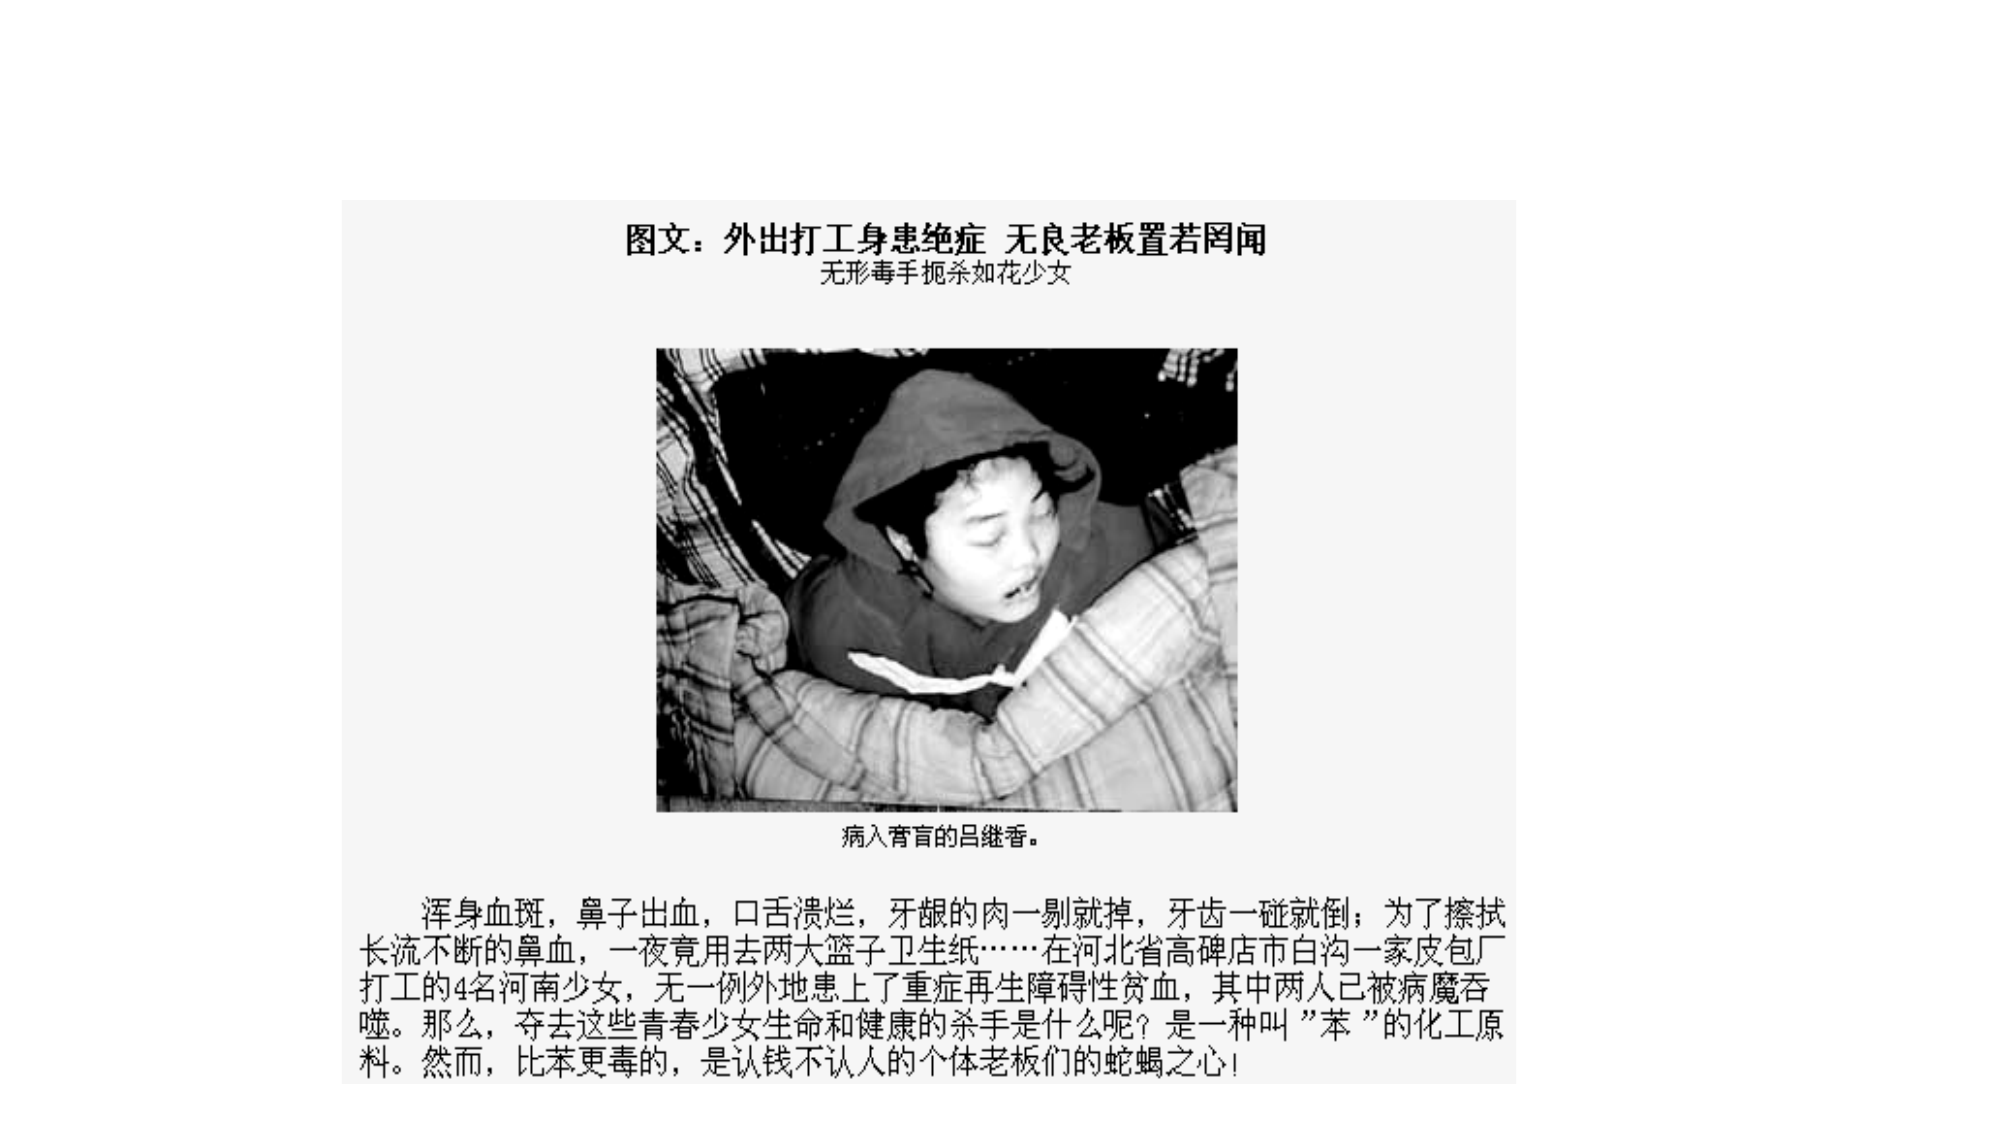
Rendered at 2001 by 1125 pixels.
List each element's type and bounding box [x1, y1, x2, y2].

list [341, 200, 1517, 1084]
